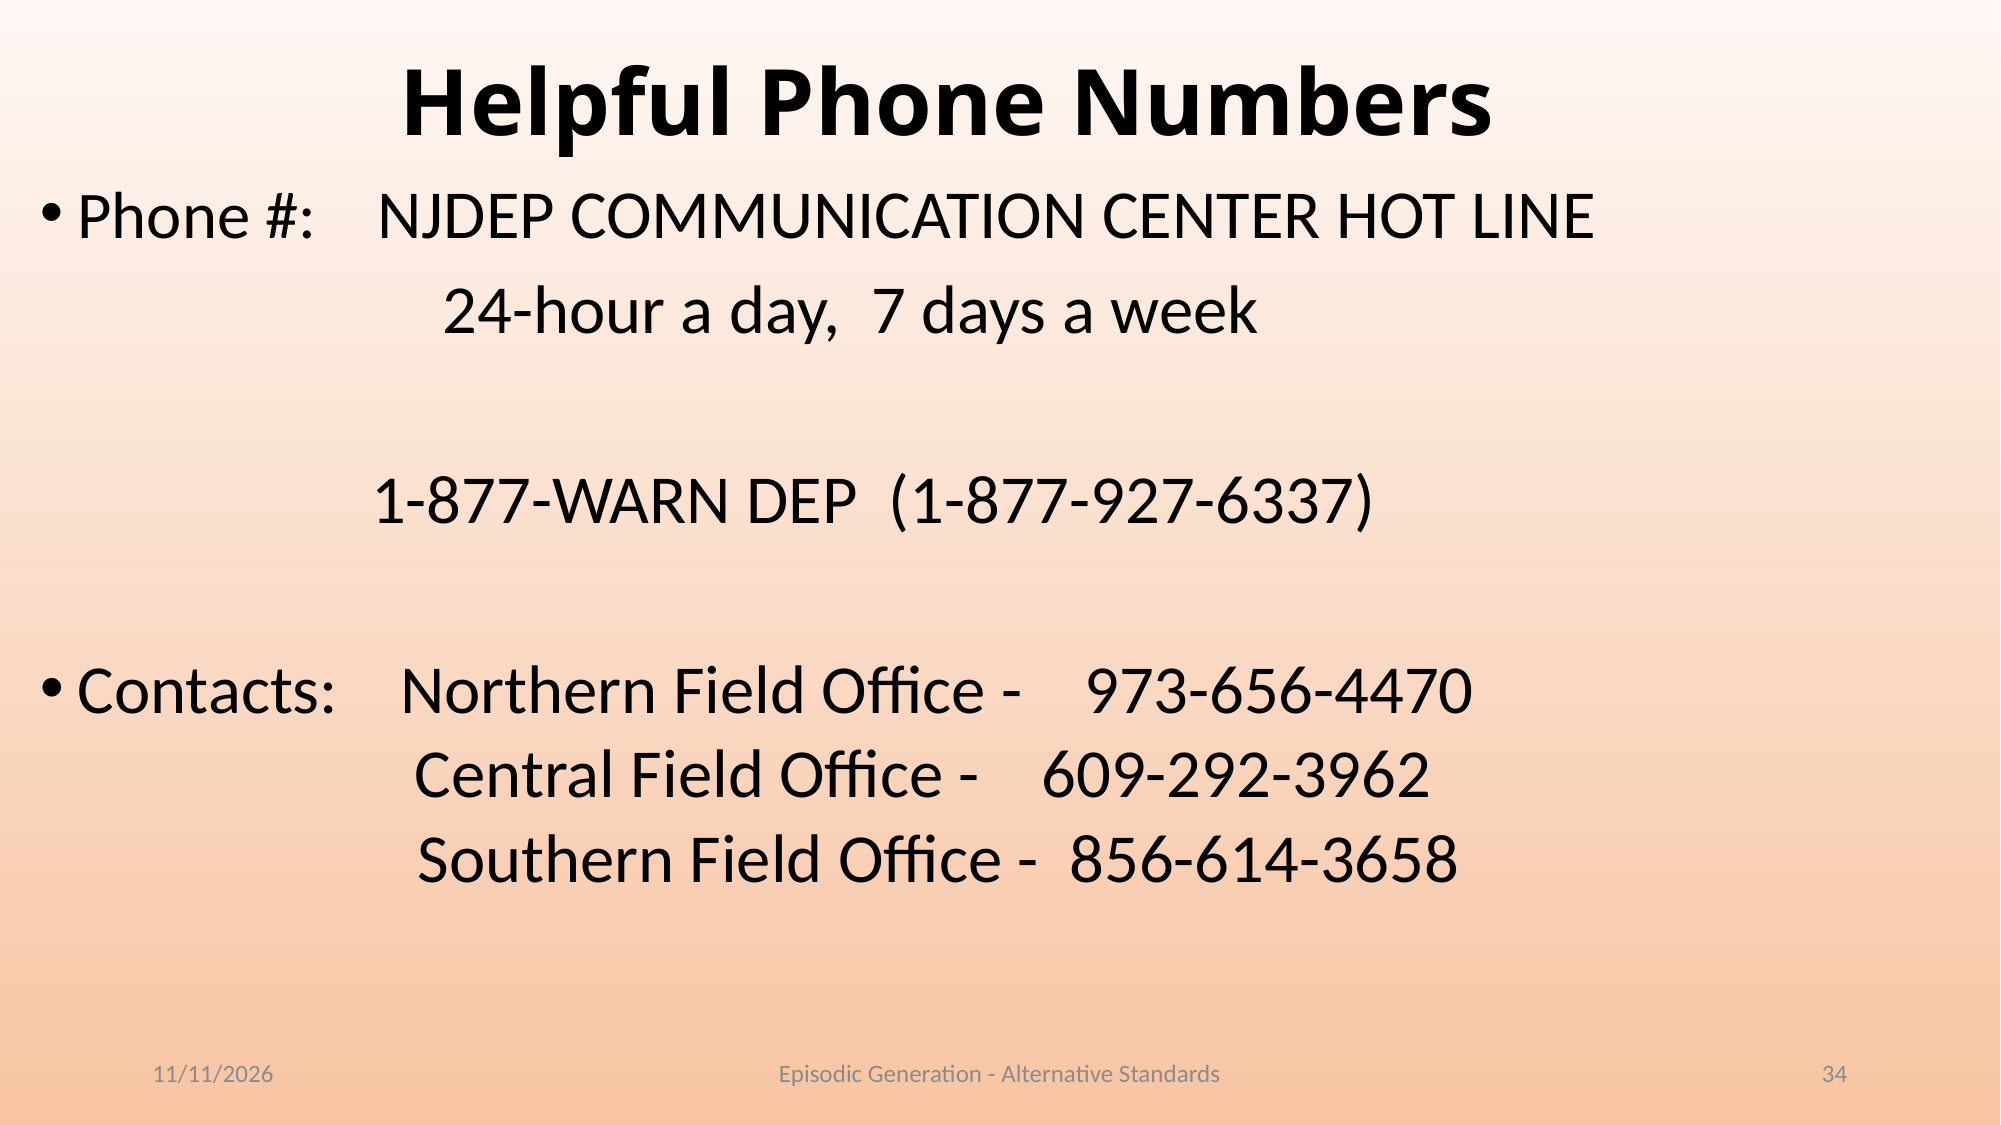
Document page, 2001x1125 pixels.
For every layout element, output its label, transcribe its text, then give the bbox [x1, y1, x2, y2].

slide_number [137, 1042, 588, 1103]
footer Episodic Generation - Alternative Standards [662, 1042, 1338, 1103]
title Helpful Phone Numbers [149, 41, 1851, 171]
list Phone #: NJDEP COMMUNICATION CENTER HOT LINE 24-hour a day, 7 days a week 1-877-WARN DEP (1-877-927-6337) Contacts: Northern Field Office - 973-656-4470 Central Field Office - 609-292-3962 Southern Field Office - 856-614-3658 [24, 171, 1972, 1113]
slide_number 34 [1412, 1042, 1863, 1103]
